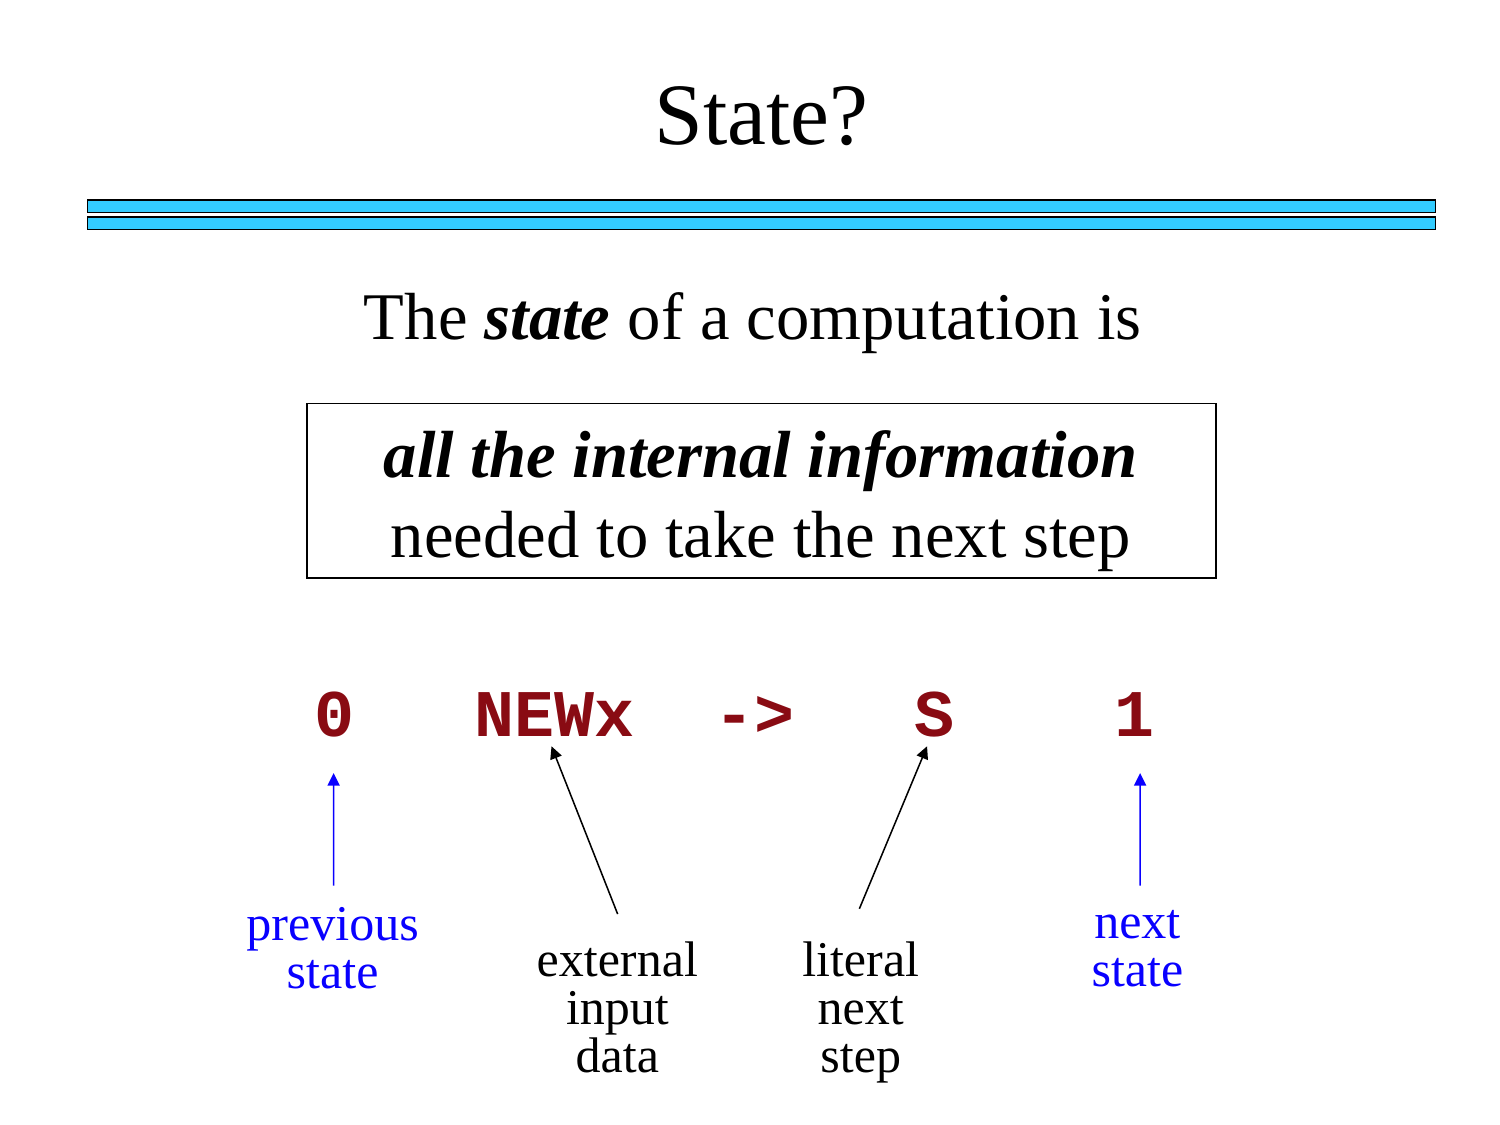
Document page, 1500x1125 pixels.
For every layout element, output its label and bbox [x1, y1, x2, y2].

text_box [300, 662, 1463, 915]
text_box [774, 930, 947, 1090]
text_box [306, 403, 1217, 578]
text_box [87, 199, 1436, 230]
text_box [230, 894, 435, 1006]
text_box [327, 773, 340, 886]
text_box [1051, 893, 1224, 1004]
text_box [166, 265, 1358, 361]
text_box [516, 931, 719, 1090]
text_box [1133, 773, 1147, 886]
text_box [292, 49, 1231, 170]
